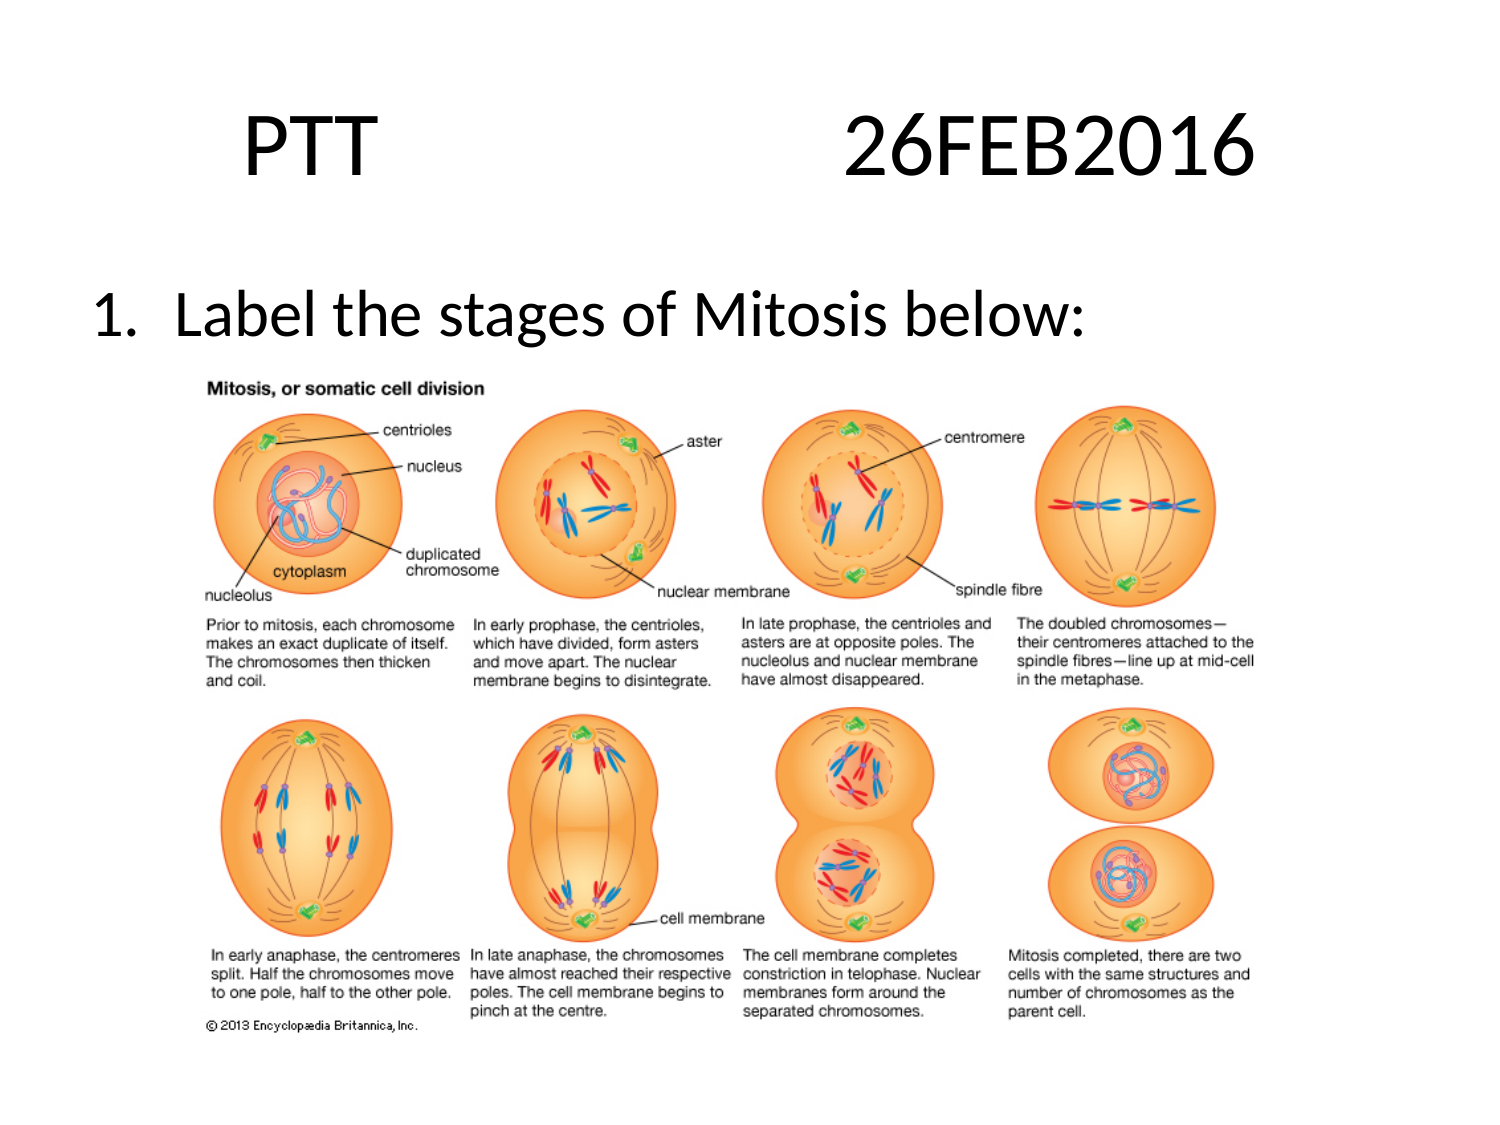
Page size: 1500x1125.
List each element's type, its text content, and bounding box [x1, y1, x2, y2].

picture [199, 374, 1261, 1038]
list Label the stages of Mitosis below: [75, 262, 1425, 1005]
title PTT 26FEB2016 [75, 45, 1425, 233]
